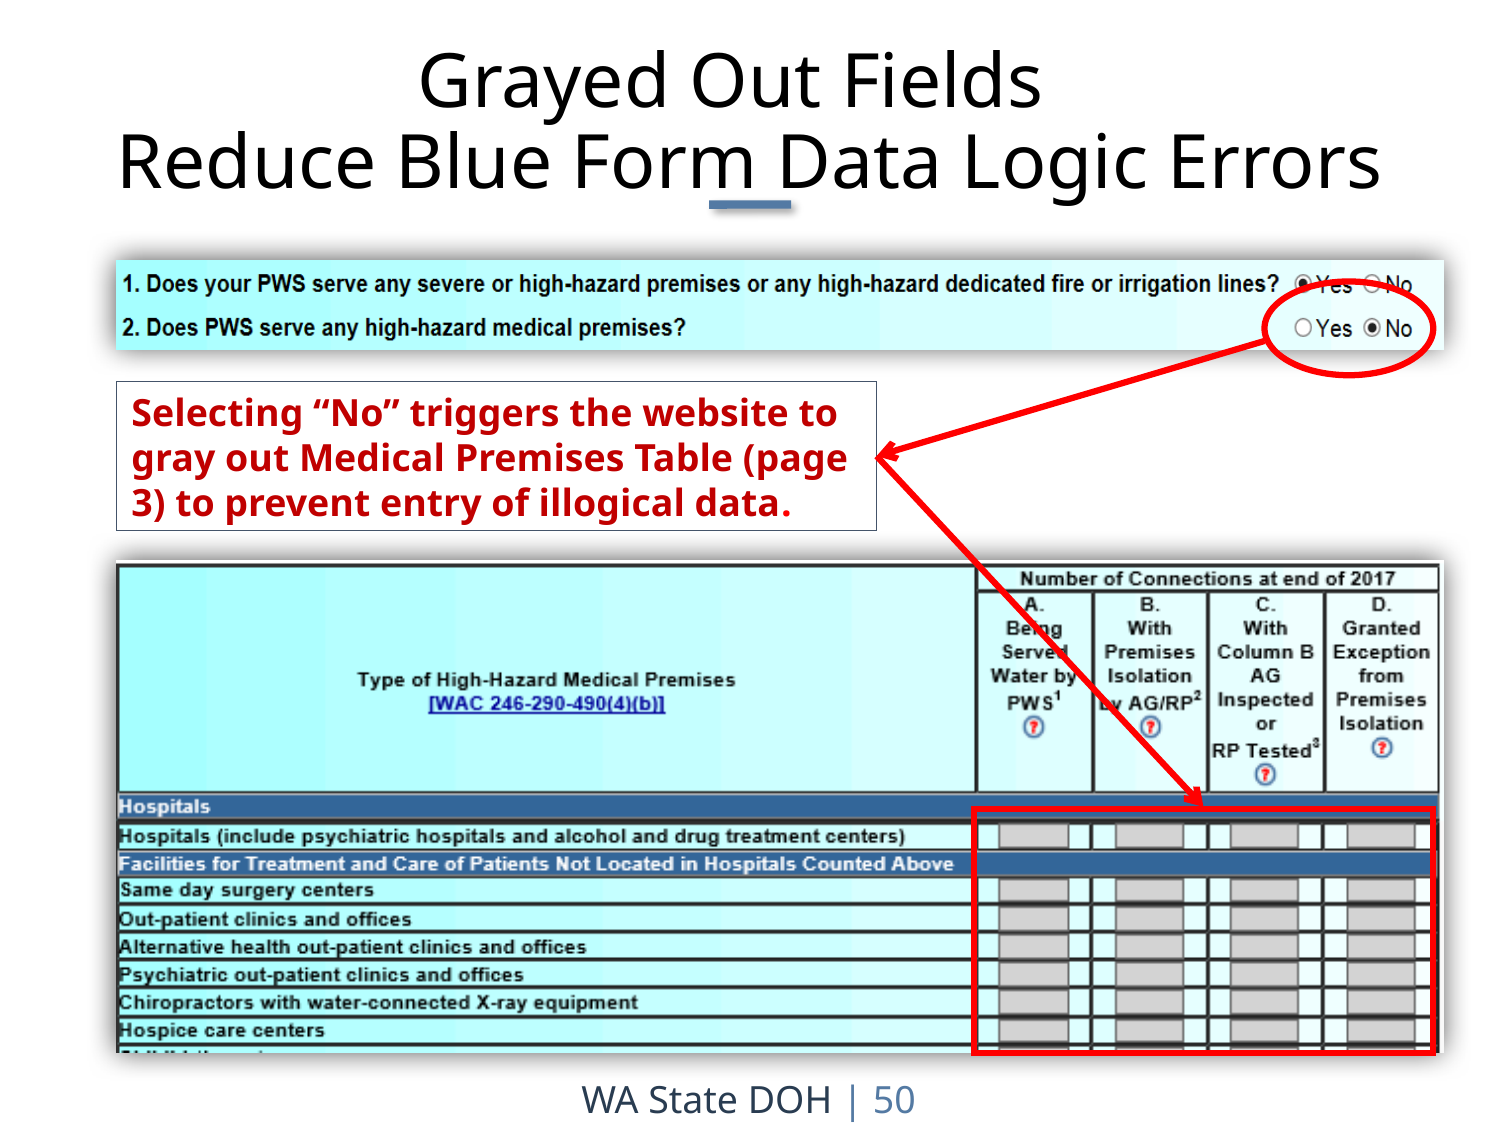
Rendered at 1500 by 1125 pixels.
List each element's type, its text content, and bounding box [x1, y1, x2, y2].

picture [116, 560, 1444, 1054]
text_box [1272, 350, 1426, 377]
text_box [876, 456, 1204, 807]
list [116, 260, 1444, 350]
text_box Selecting “No” triggers the website to gray out Medical Premises Table (page 3) to prevent entry of illogical data. [116, 381, 876, 531]
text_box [876, 340, 1265, 457]
list Grayed Out Fields Reduce Blue Form Data Logic Errors [0, 35, 1500, 115]
